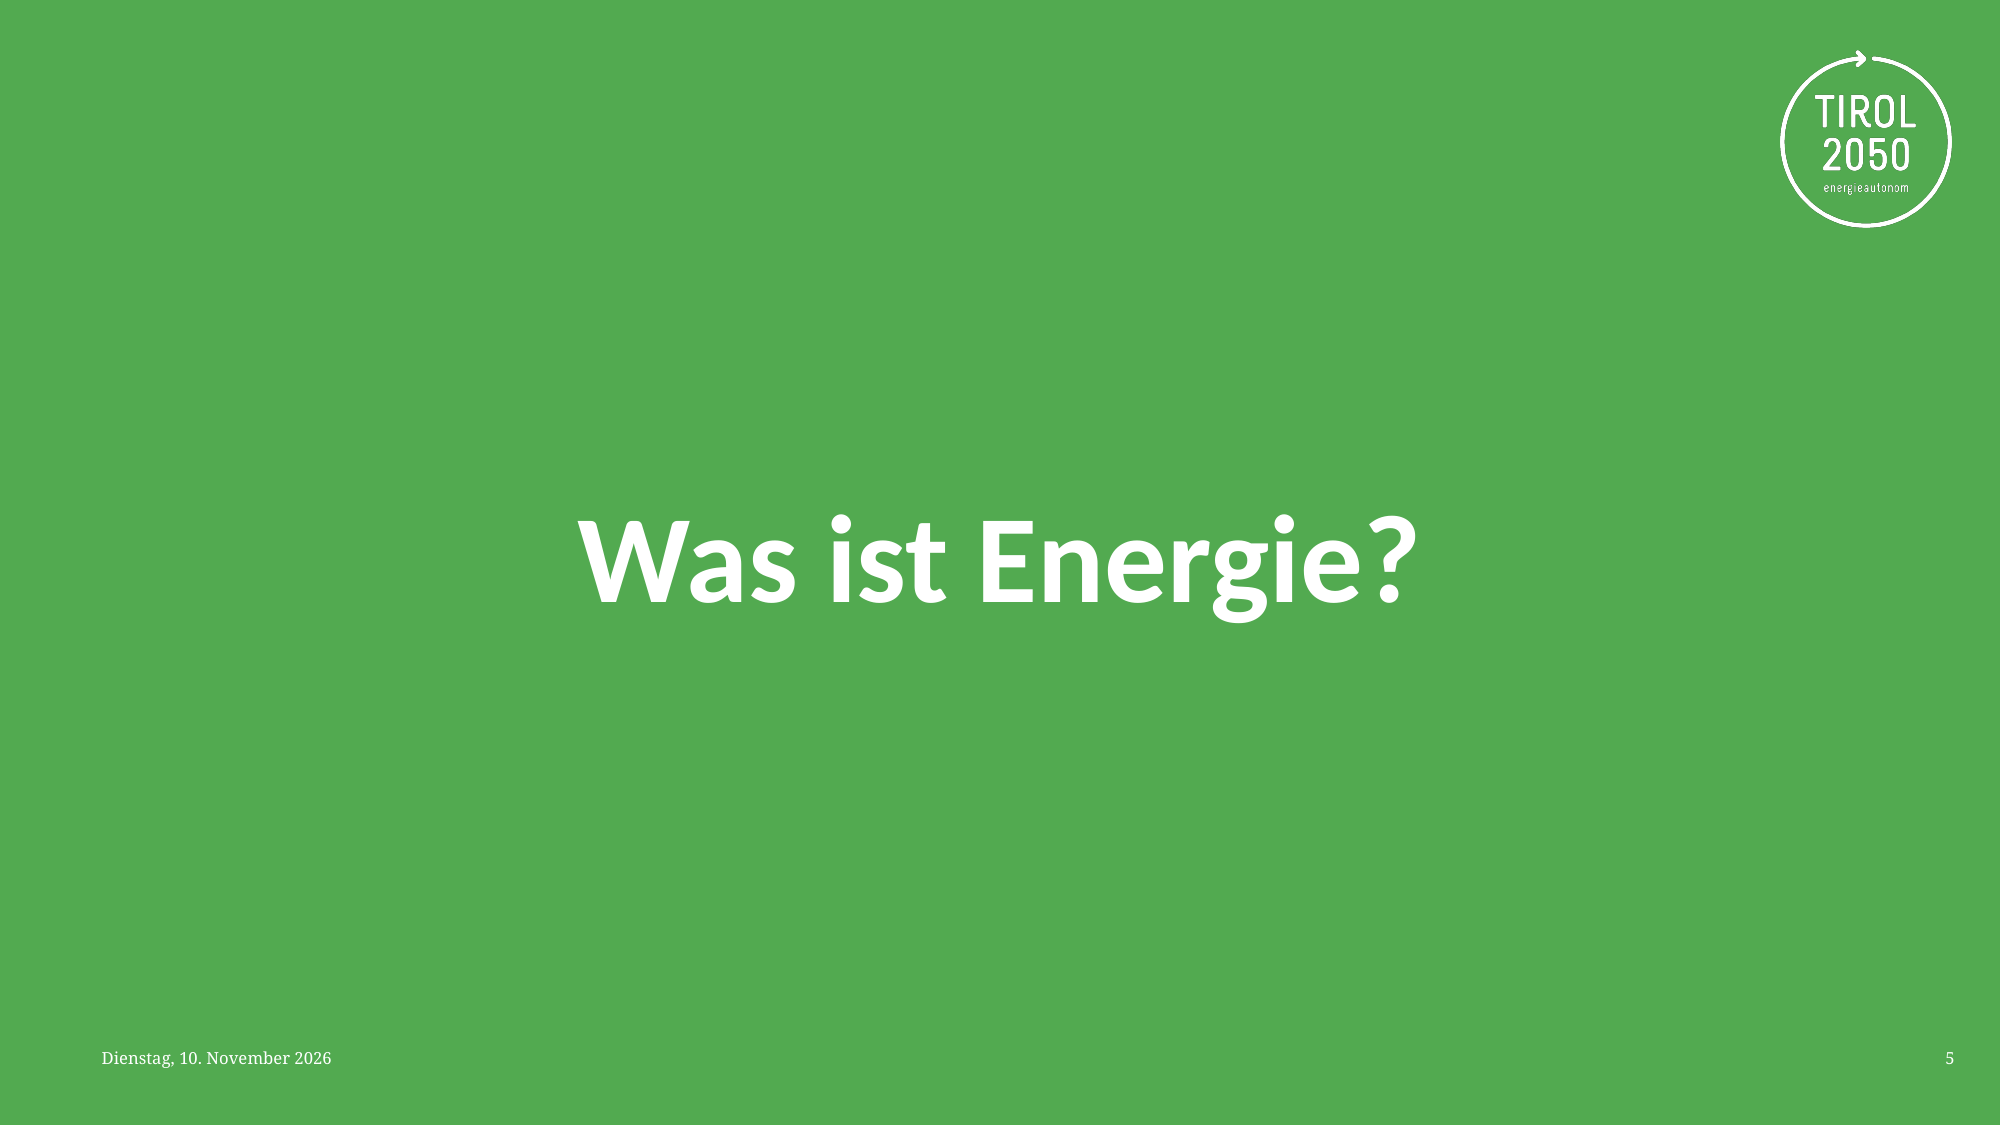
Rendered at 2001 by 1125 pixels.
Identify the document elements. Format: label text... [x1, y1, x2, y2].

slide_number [101, 1044, 371, 1075]
title Was ist Energie? [350, 181, 1650, 943]
slide_number 5 [1504, 1044, 1955, 1075]
picture [1780, 50, 1952, 228]
